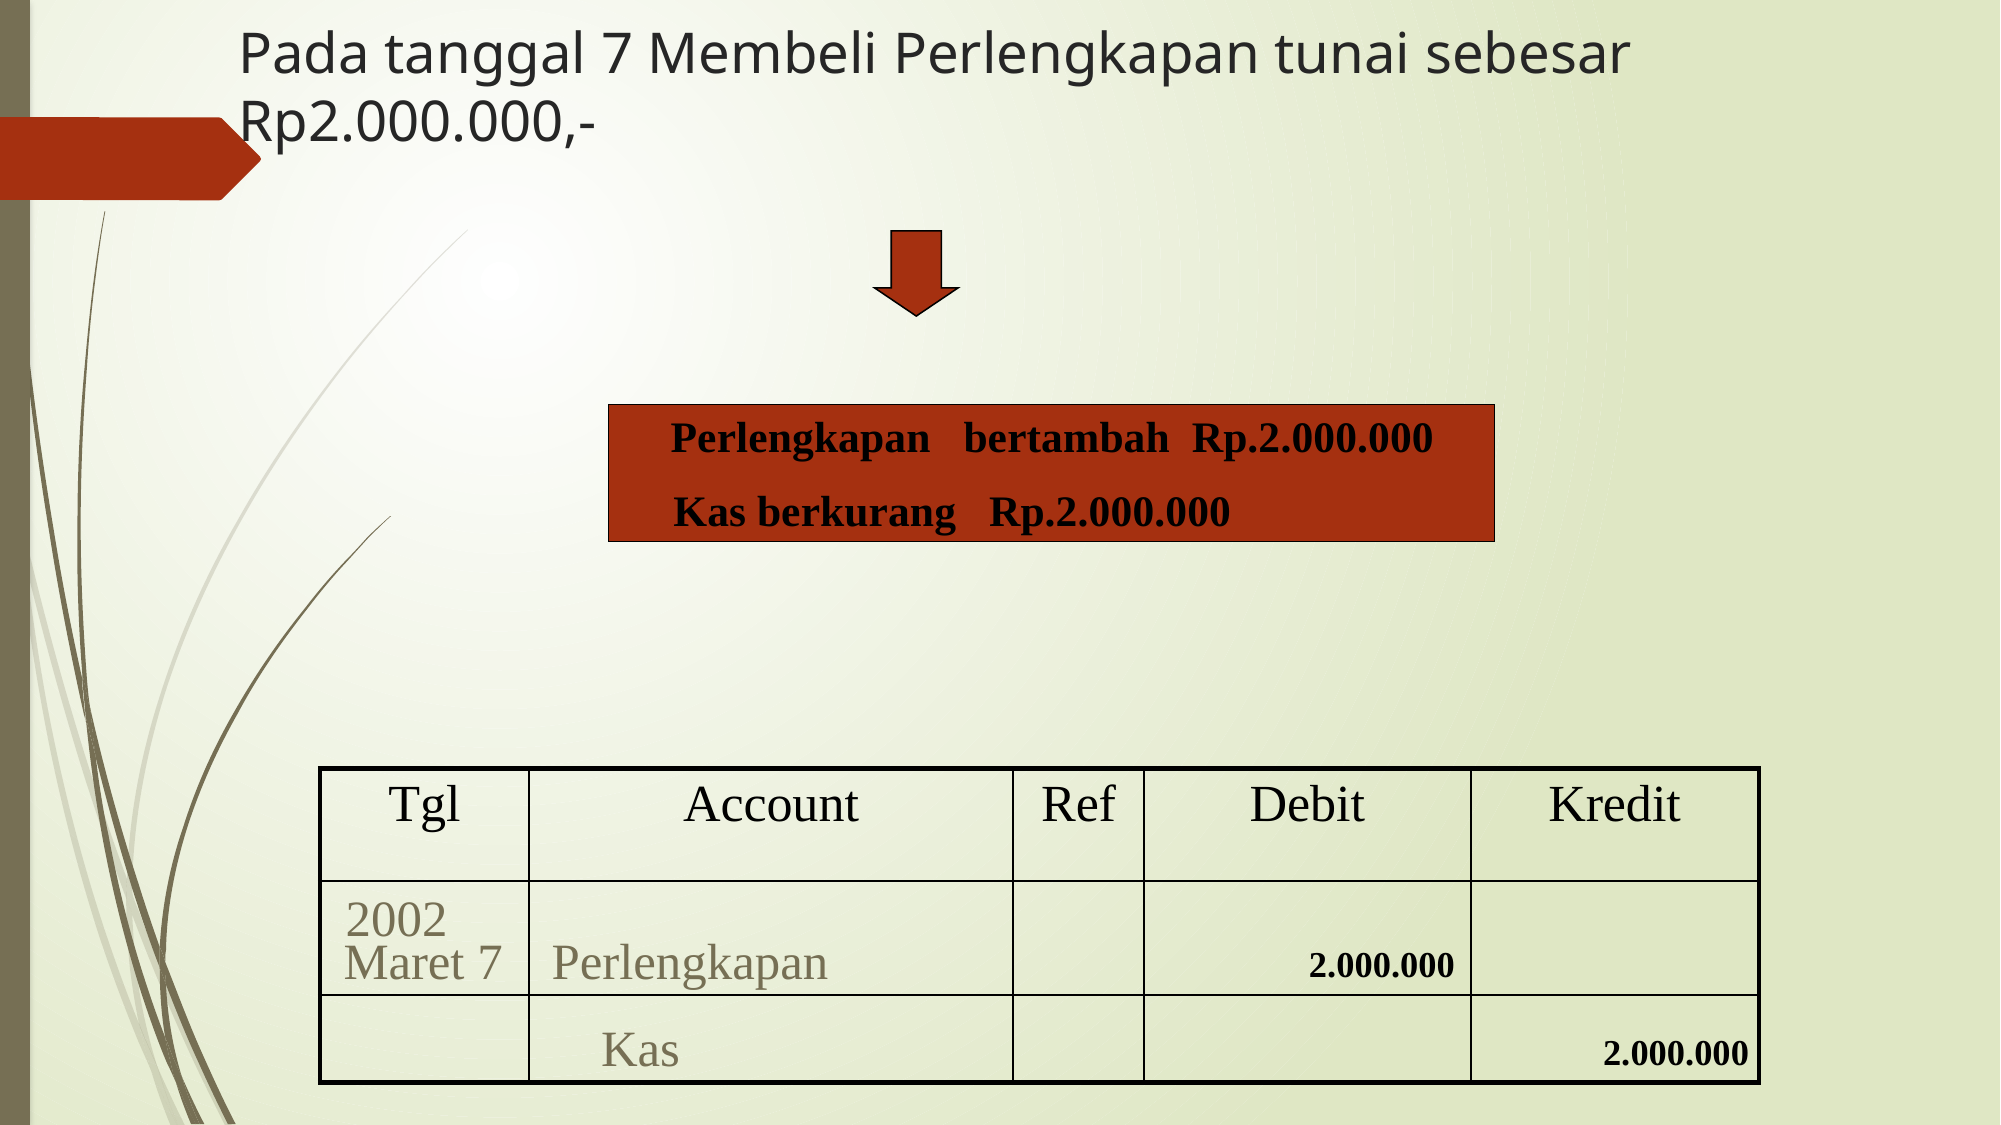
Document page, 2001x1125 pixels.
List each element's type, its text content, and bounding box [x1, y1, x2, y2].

text_box 2.000.000 [1295, 934, 1469, 992]
table_header Debit [1145, 771, 1470, 880]
table_header Account [530, 771, 1012, 880]
text_box 2002 [332, 892, 516, 940]
text_box Maret 7 [330, 943, 558, 975]
table_cell [1472, 882, 1757, 994]
table_cell [530, 996, 1012, 1080]
text_box [874, 230, 958, 317]
text_box Kas berkurang Rp.2.000.000 [660, 476, 1246, 542]
title Pada tanggal 7 Membeli Perlengkapan tunai sebesar Rp2.000.000,- [223, 10, 1794, 161]
text_box [608, 404, 1495, 542]
table_cell [322, 882, 528, 994]
table_cell [1014, 882, 1143, 994]
table_cell [530, 882, 1012, 994]
text_box 2.000.000 [1589, 1022, 1763, 1080]
table_cell [1145, 882, 1470, 994]
text_box Perlengkapan bertambah Rp.2.000.000 [657, 401, 1449, 468]
table_cell [1472, 996, 1757, 1080]
table_header Kredit [1472, 771, 1757, 880]
table_header Tgl [322, 771, 528, 880]
table_cell [1145, 996, 1470, 1080]
table_header Ref [1014, 771, 1143, 880]
text_box Kas [588, 1025, 1021, 1068]
table_cell [1014, 996, 1143, 1080]
text_box Perlengkapan [558, 943, 908, 975]
table_cell [322, 996, 528, 1080]
